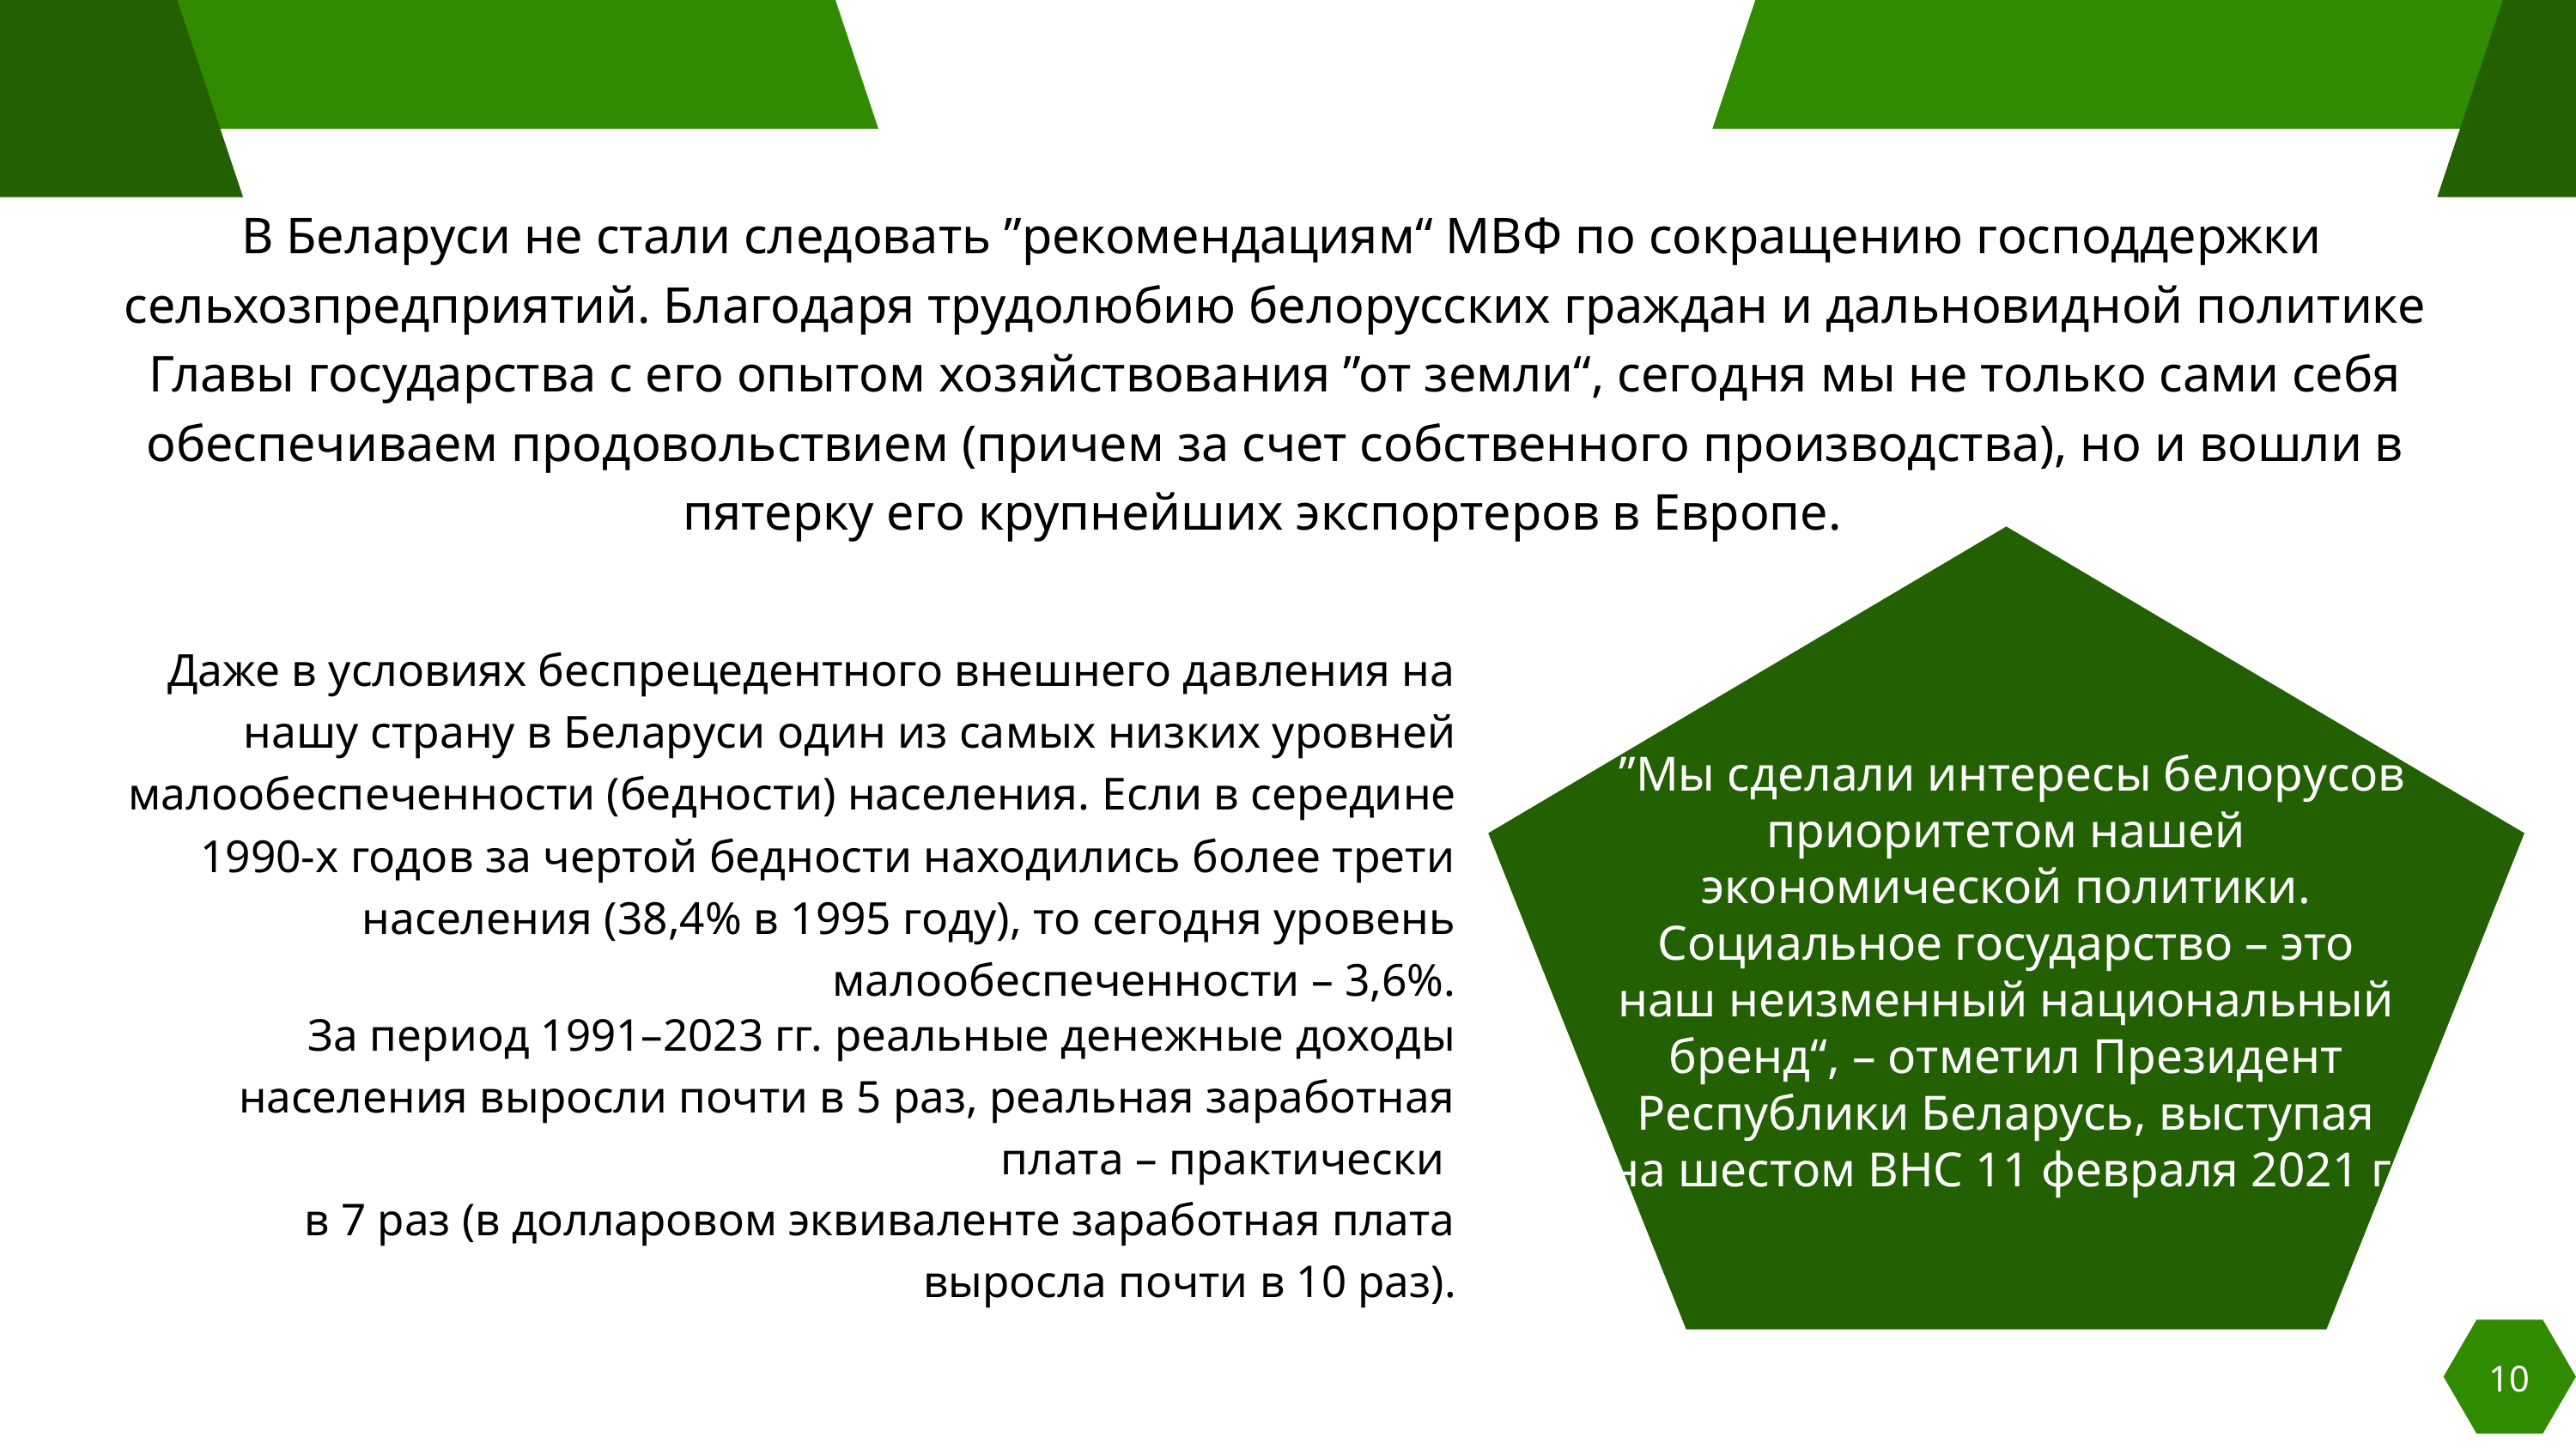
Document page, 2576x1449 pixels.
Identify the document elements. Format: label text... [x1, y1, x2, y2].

text_box В Беларуси не стали следовать ”рекомендациям“ МВФ по сокращению господдержки сельхозпредприятий. Благодаря трудолюбию белорусских граждан и дальновидной политике Главы государства с его опытом хозяйствования ”от земли“, сегодня мы не только сами себя обеспечиваем продовольствием (причем за счет собственного производства), но и вошли в пятерку его крупнейших экспортеров в Европе. [120, 194, 2432, 541]
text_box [2437, 0, 2576, 197]
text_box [247, 0, 879, 130]
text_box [0, 0, 244, 197]
text_box Даже в условиях беспрецедентного внешнего давления на нашу страну в Беларуси один из самых низких уровней малообеспеченности (бедности) населения. Если в середине 1990-х годов за чертой бедности находились более трети населения (38,4% в 1995 году), то сегодня уровень малообеспеченности – 3,6%. [96, 633, 1457, 1067]
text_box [1712, 0, 2433, 130]
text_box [2443, 1319, 2576, 1434]
text_box За период 1991–2023 гг. реальные денежные доходы населения выросли почти в 5 раз, реальная заработная плата – практически в 7 раз (в долларовом эквиваленте заработная плата выросла почти в 10 раз). [158, 998, 1457, 1367]
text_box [1488, 526, 2525, 1330]
